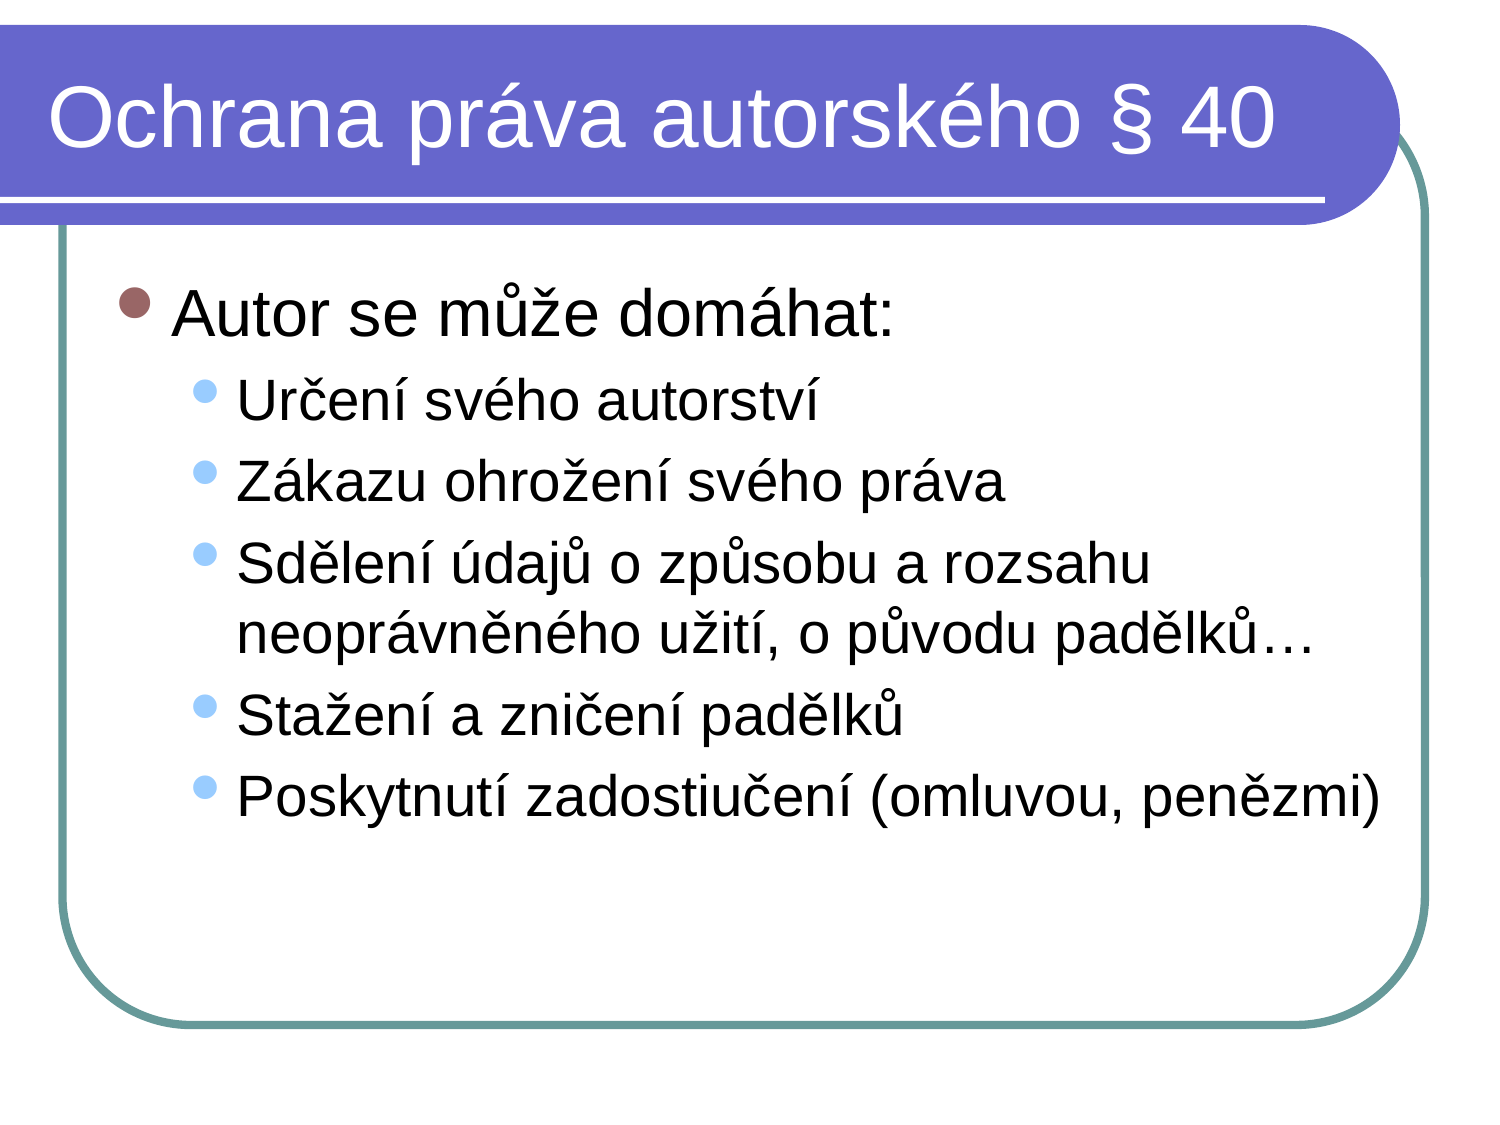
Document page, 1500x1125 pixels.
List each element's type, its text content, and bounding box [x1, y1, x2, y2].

list Autor se může domáhat: Určení svého autorství Zákazu ohrožení svého práva Sdělení údajů o způsobu a rozsahu neoprávněného užití, o původu padělků… Stažení a zničení padělků Poskytnutí zadostiučení (omluvou, penězmi) [99, 262, 1400, 988]
title Ochrana práva autorského § 40 [32, 37, 1347, 188]
